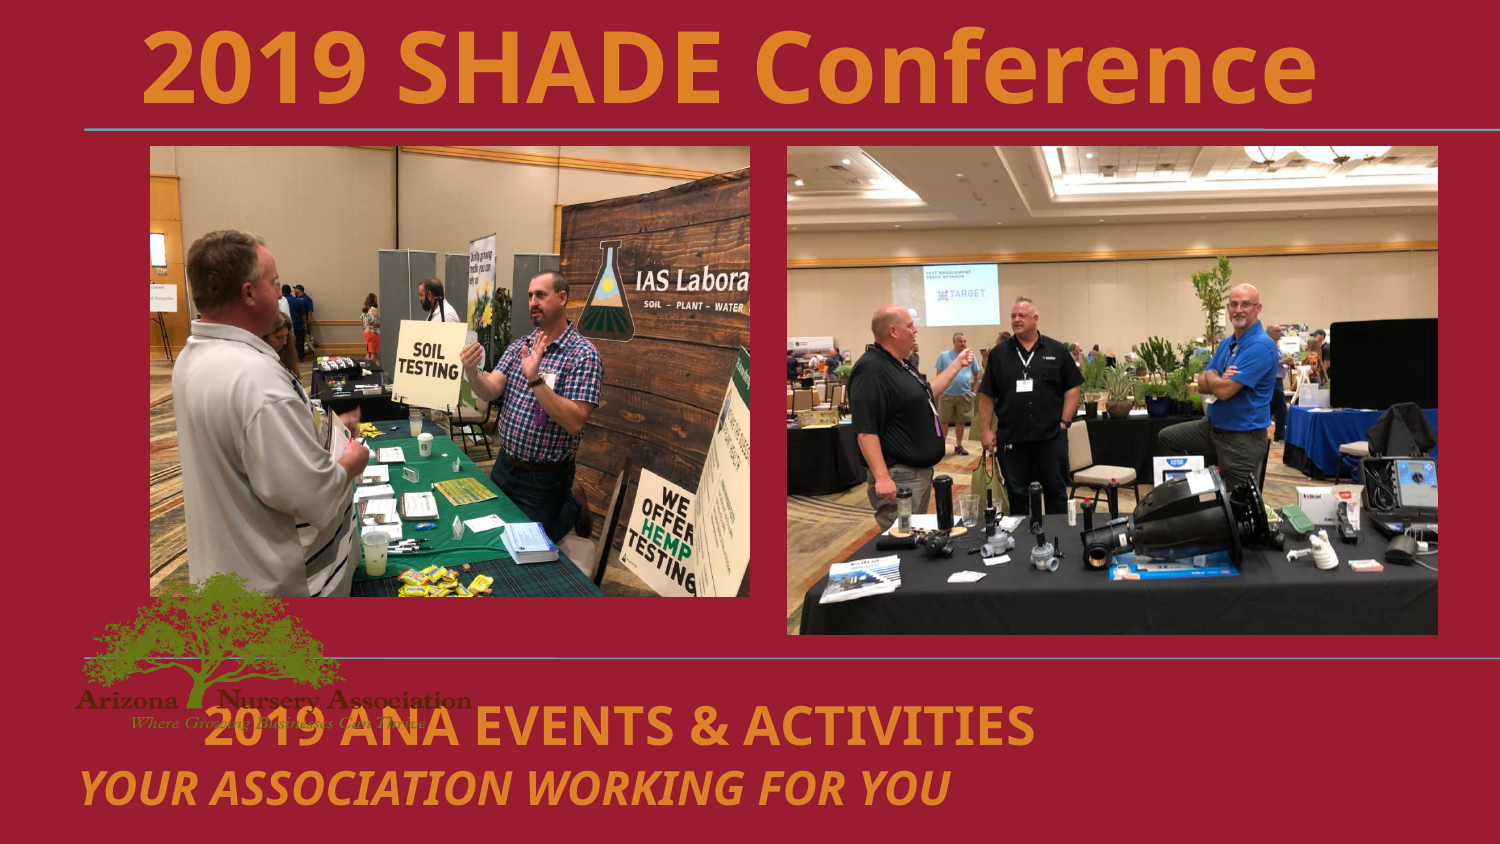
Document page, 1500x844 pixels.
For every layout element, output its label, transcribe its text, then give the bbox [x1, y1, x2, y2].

subtitle 2019 SHADE Conference [62, 56, 1450, 132]
title 2019 ANA Events & ACTIVITIES Your association working for you [62, 675, 1450, 825]
picture [787, 146, 1438, 635]
picture [74, 146, 751, 731]
